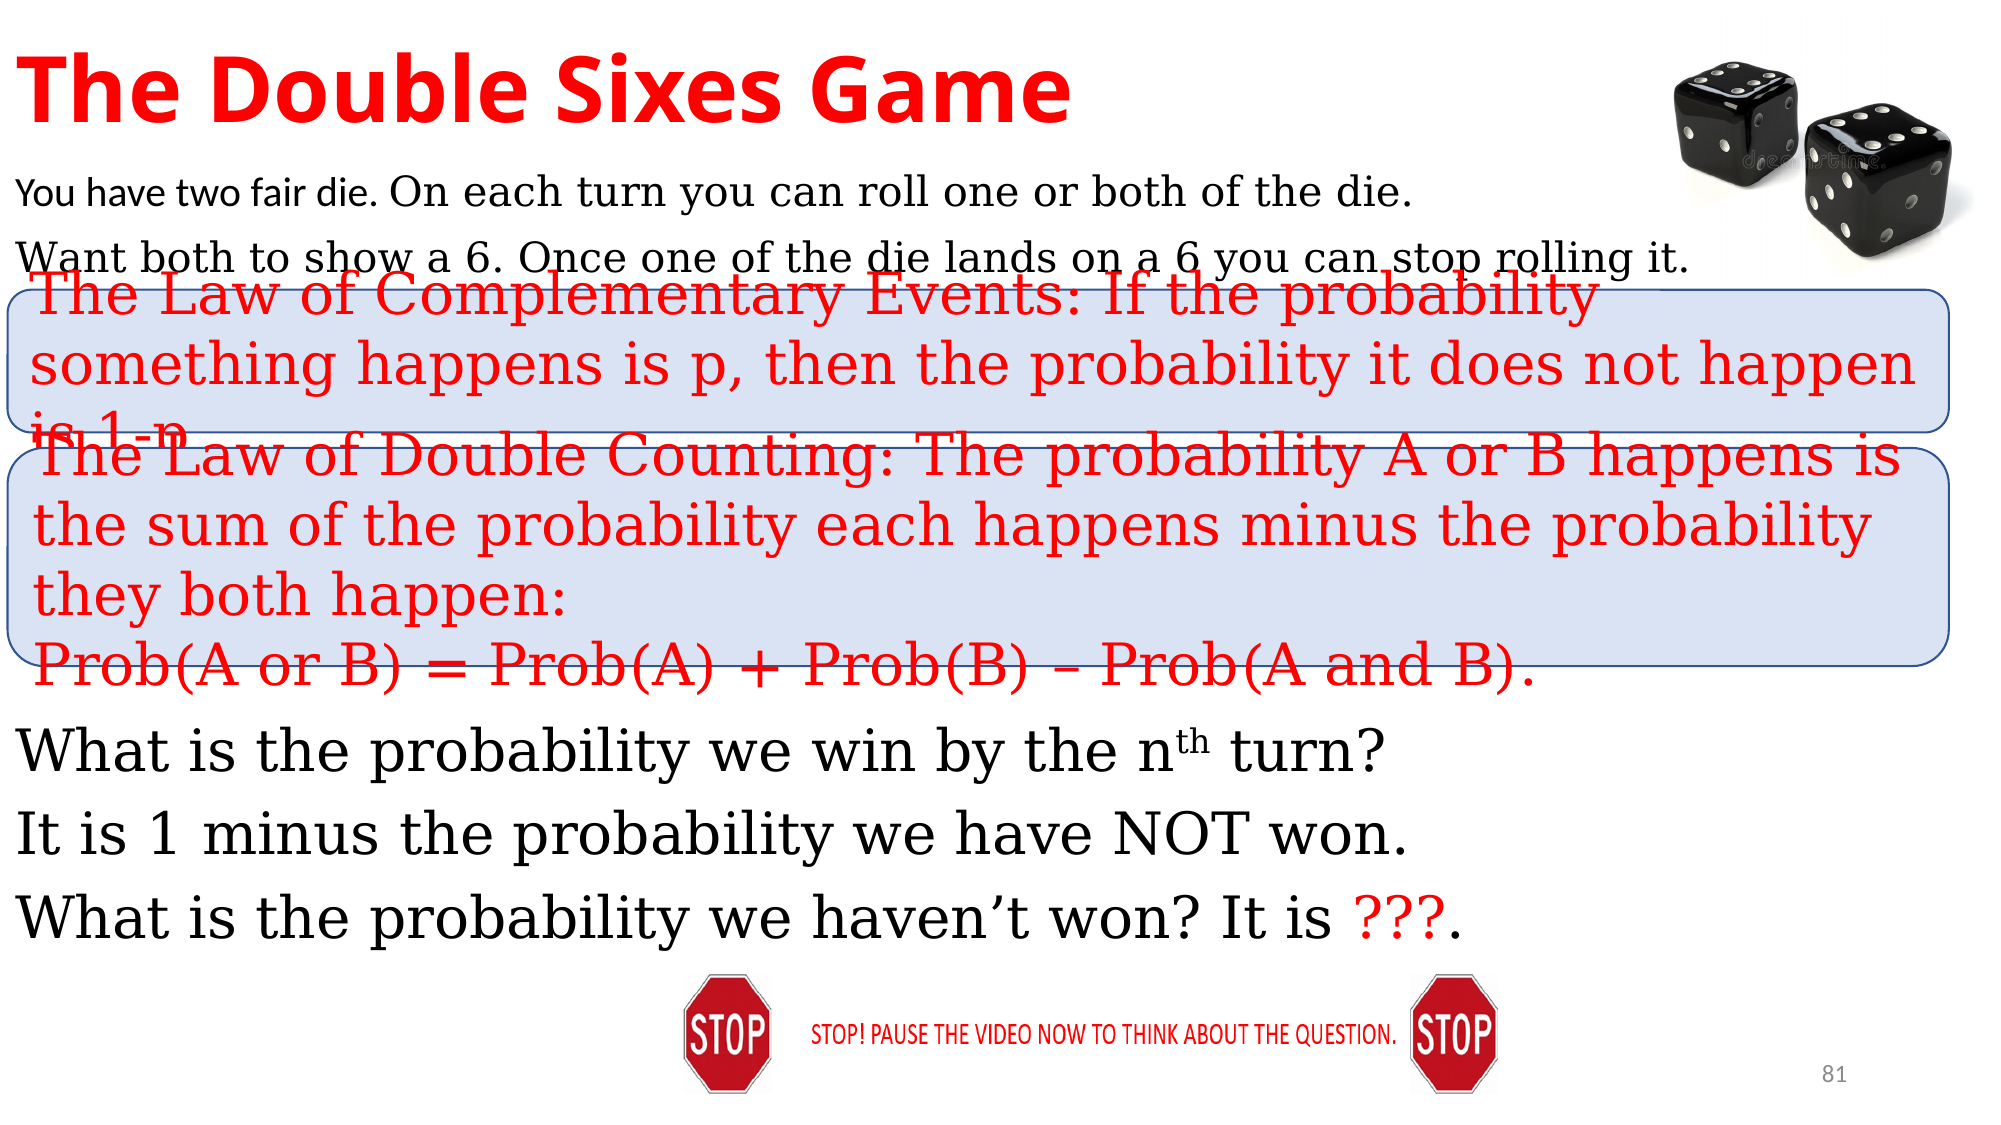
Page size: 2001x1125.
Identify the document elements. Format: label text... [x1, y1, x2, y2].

picture [1627, 15, 2000, 295]
text_box The Law of Double Counting: The probability A or B happens is the sum of the probability each happens minus the probability they both happen: Prob(A or B) = Prob(A) + Prob(B) – Prob(A and B). [6, 446, 1950, 668]
slide_number 81 [1512, 1042, 1863, 1103]
title The Double Sixes Game [0, 22, 1627, 163]
text_box The Law of Complementary Events: If the probability something happens is p, then the probability it does not happen is 1-p. [6, 288, 1950, 434]
list You have two fair die. On each turn you can roll one or both of the die. Want both to show a 6. Once one of the die lands on a 6 you can stop rolling it. What is the probability we win by the nth turn? It is 1 minus the probability we have NOT won. What is the probability we haven’t won? It is ???. [0, 163, 2000, 1125]
picture [673, 965, 1512, 1107]
